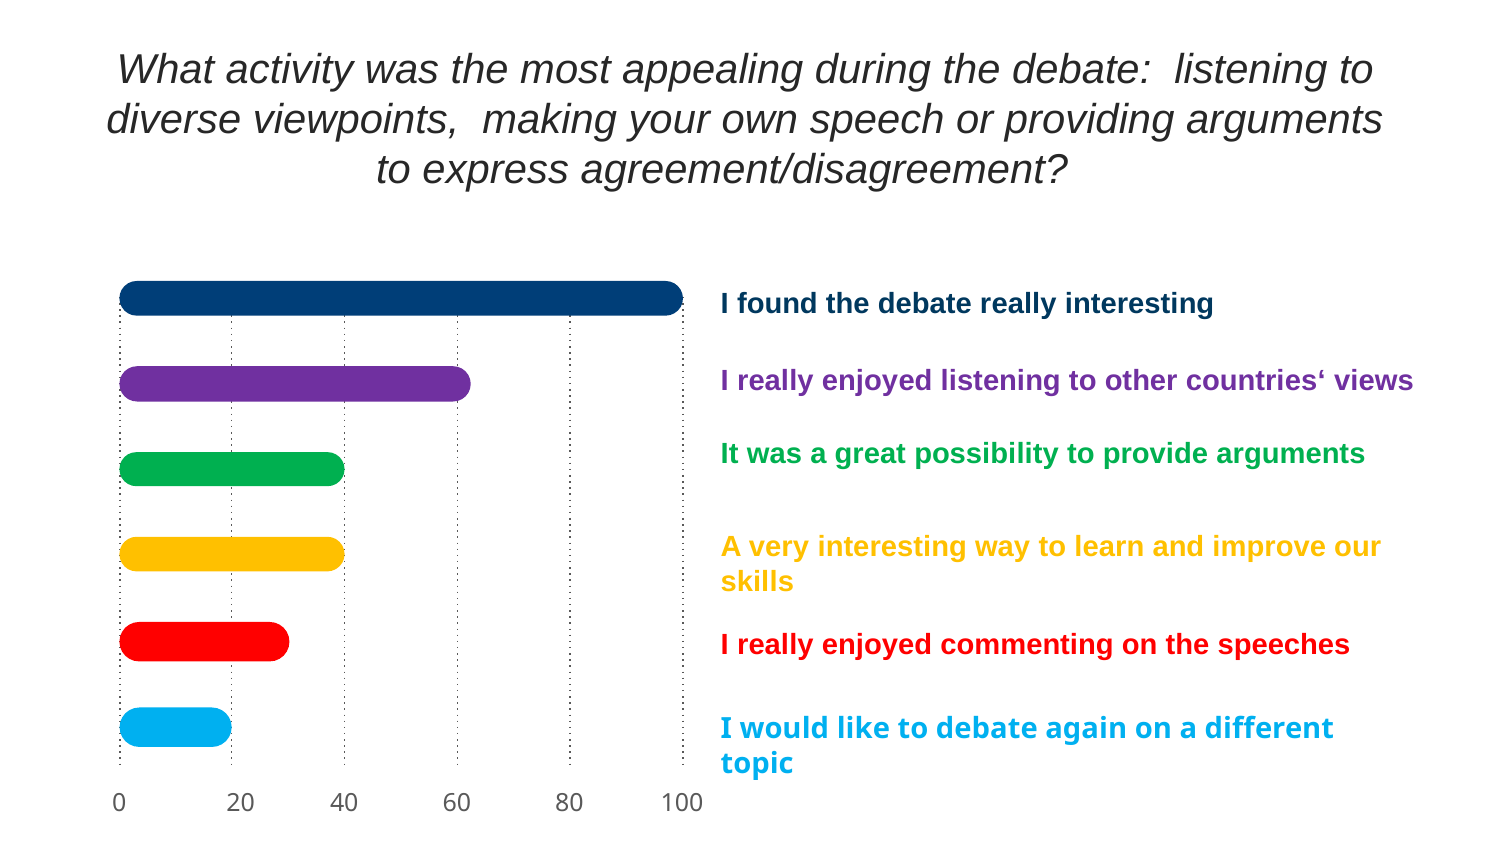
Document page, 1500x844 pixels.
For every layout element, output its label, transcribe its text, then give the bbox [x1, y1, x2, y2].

text_box I really enjoyed listening to other countries‘ views [736, 345, 1433, 414]
text_box I would like to debate again on a different topic [736, 693, 1421, 757]
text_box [70, 280, 731, 822]
text_box It was a great possibility to provide arguments [736, 419, 1410, 476]
text_box A very interesting way to learn and improve our skills [736, 512, 1478, 579]
text_box I really enjoyed commenting on the speeches [736, 609, 1400, 693]
text_box I found the debate really interesting [705, 269, 1280, 330]
title What activity was the most appealing during the debate: listening to diverse viewpoints, making your own speech or providing arguments to express agreement/disagreement? [70, 26, 1421, 109]
